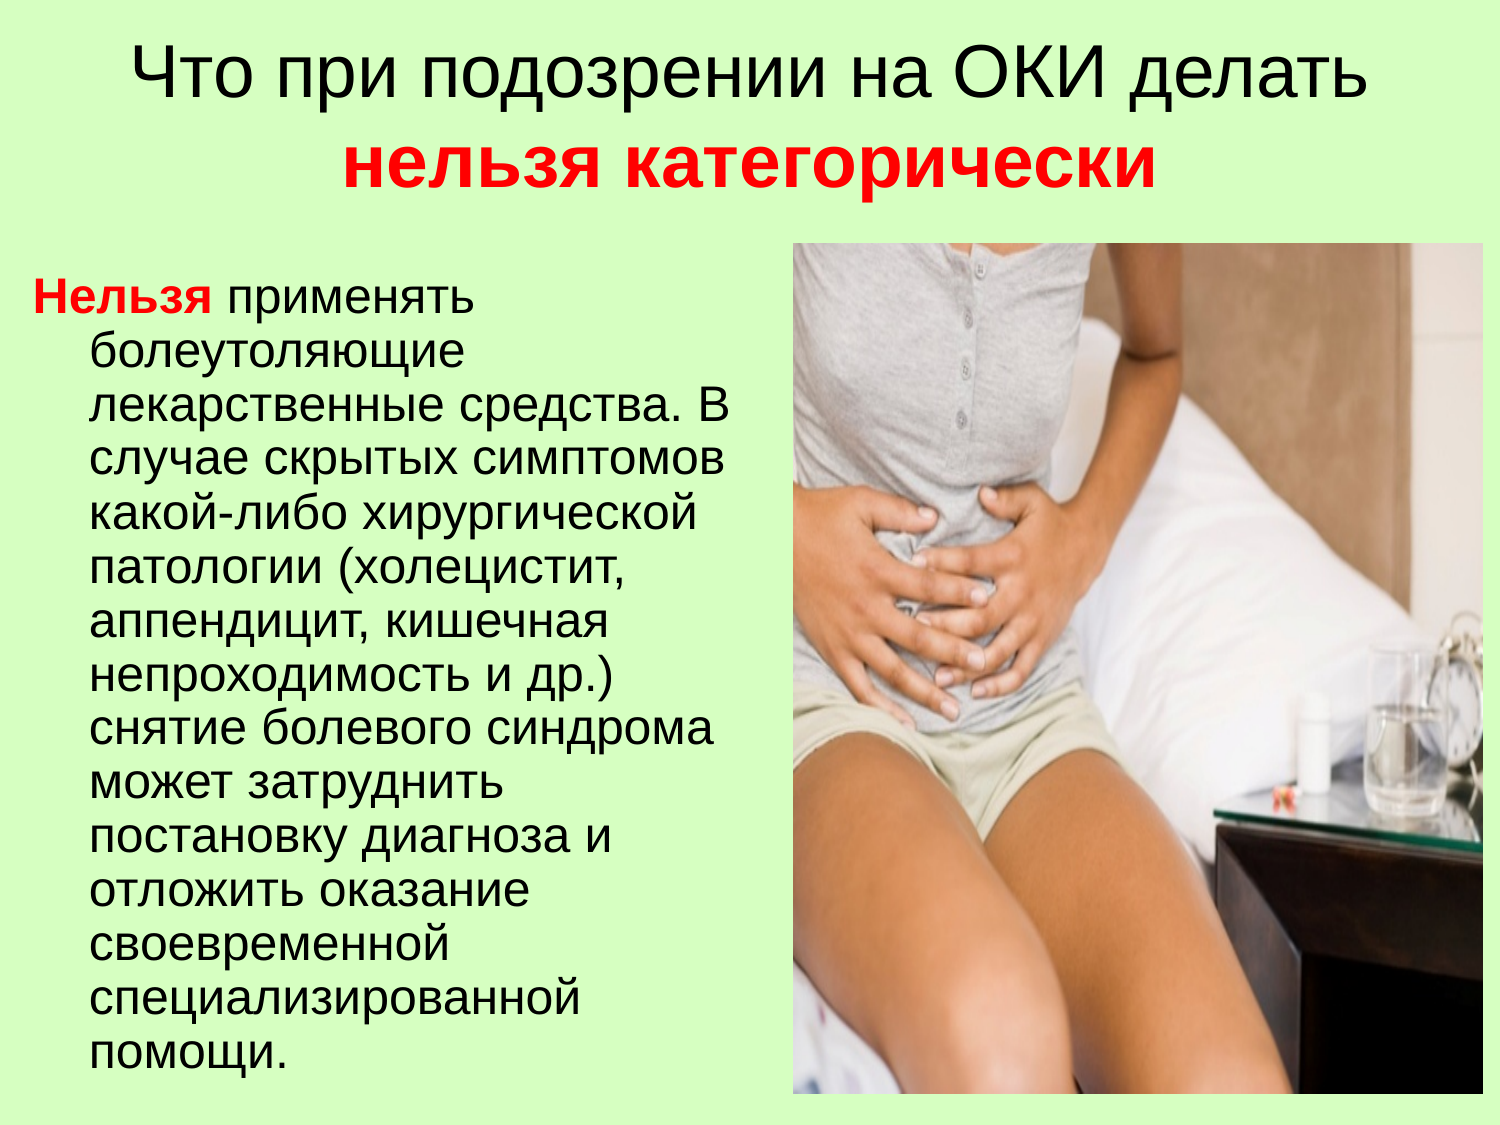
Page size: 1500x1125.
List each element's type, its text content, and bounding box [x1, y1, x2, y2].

title Что при подозрении на ОКИ делать нельзя категорически [74, 18, 1426, 207]
list Нельзя применять болеутоляющие лекарственные средства. В случае скрытых симптомов какой-либо хирургической патологии (холецистит, аппендицит, кишечная непроходимость и др.) снятие болевого синдрома может затруднить постановку диагноза и отложить оказание своевременной специализированной помощи. [17, 262, 762, 1095]
picture [792, 243, 1483, 1095]
